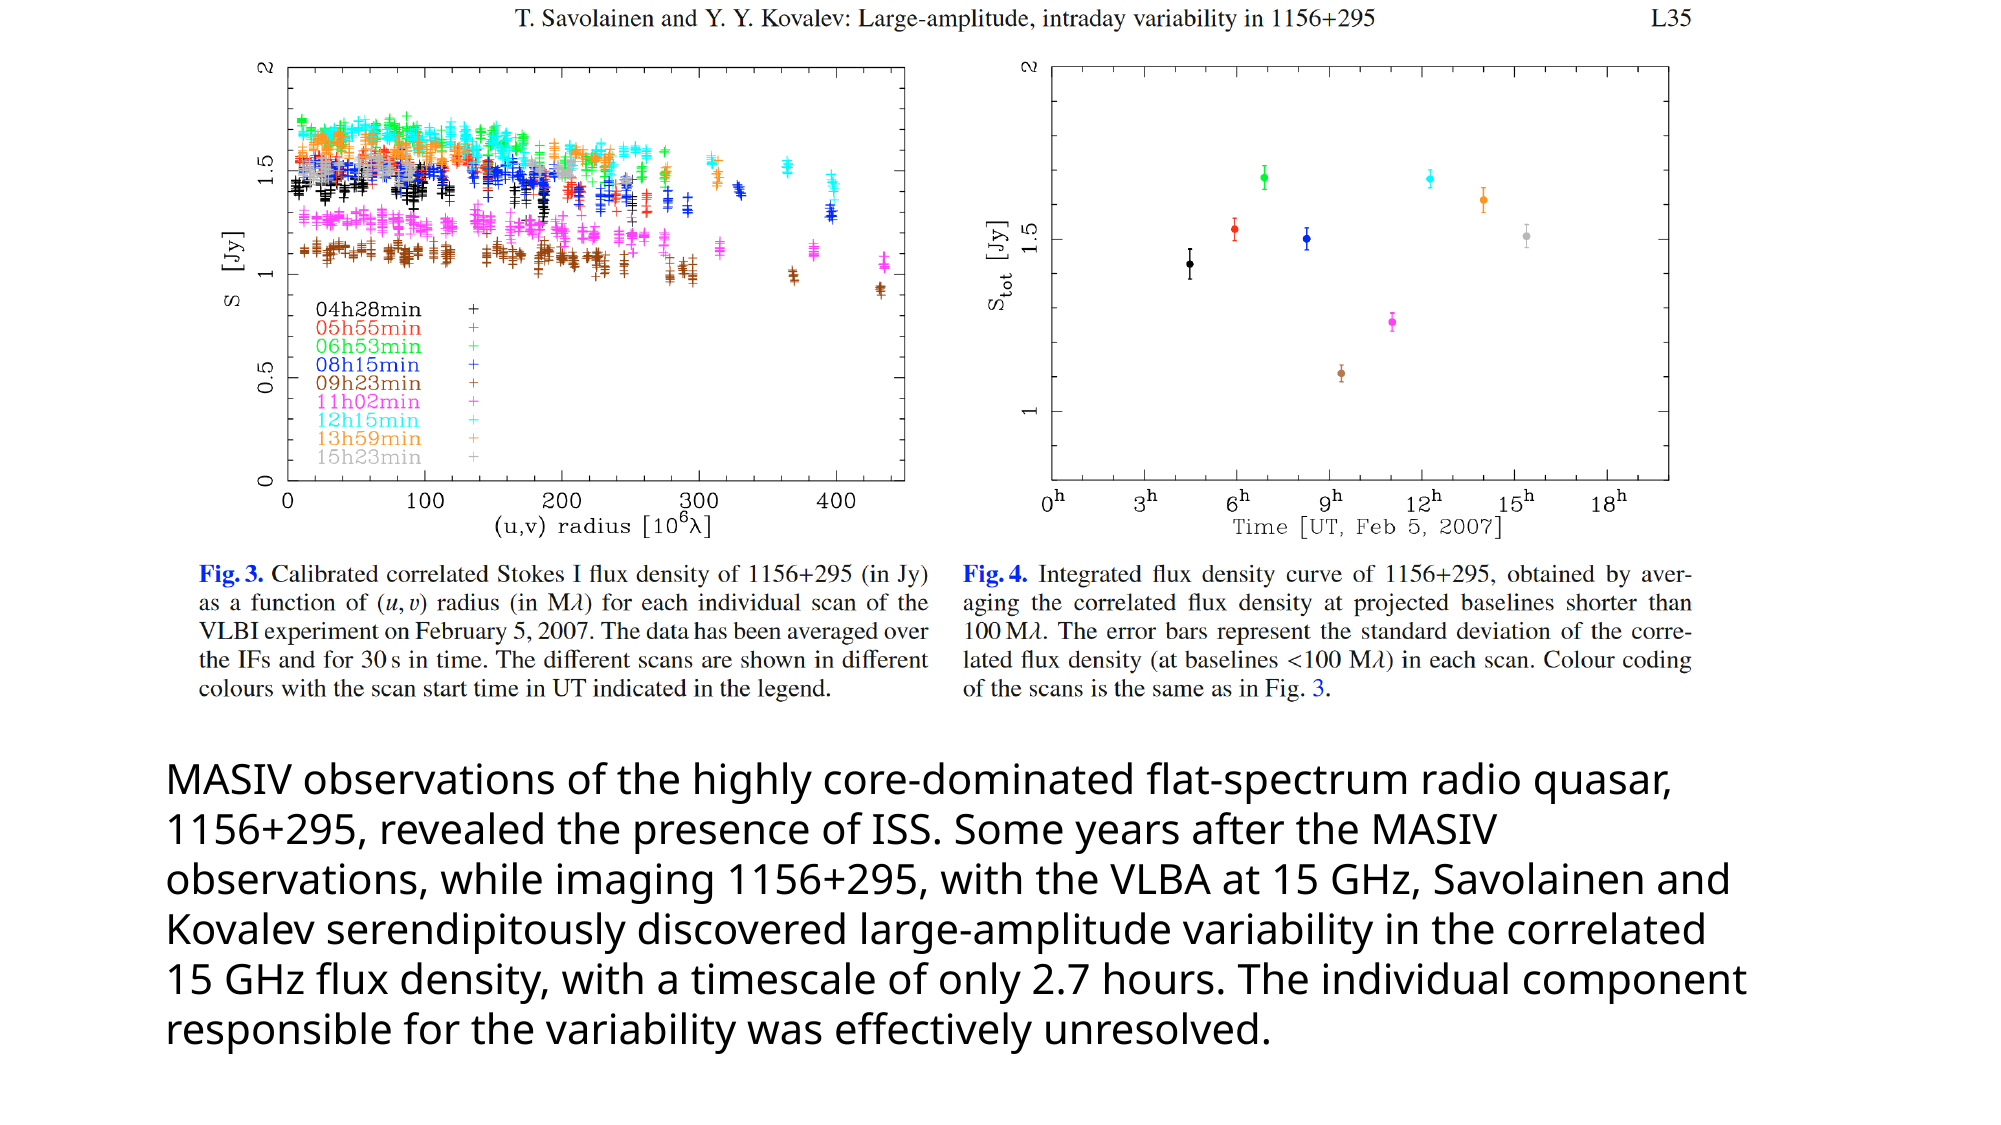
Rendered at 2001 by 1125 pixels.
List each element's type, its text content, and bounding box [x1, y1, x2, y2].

picture [175, 0, 1716, 727]
text_box MASIV observations of the highly core-dominated flat-spectrum radio quasar, 1156+295, revealed the presence of ISS. Some years after the MASIV observations, while imaging 1156+295, with the VLBA at 15 GHz, Savolainen and Kovalev serendipitously discovered large-amplitude variability in the correlated 15 GHz flux density, with a timescale of only 2.7 hours. The individual component responsible for the variability was effectively unresolved. [150, 745, 1770, 1061]
